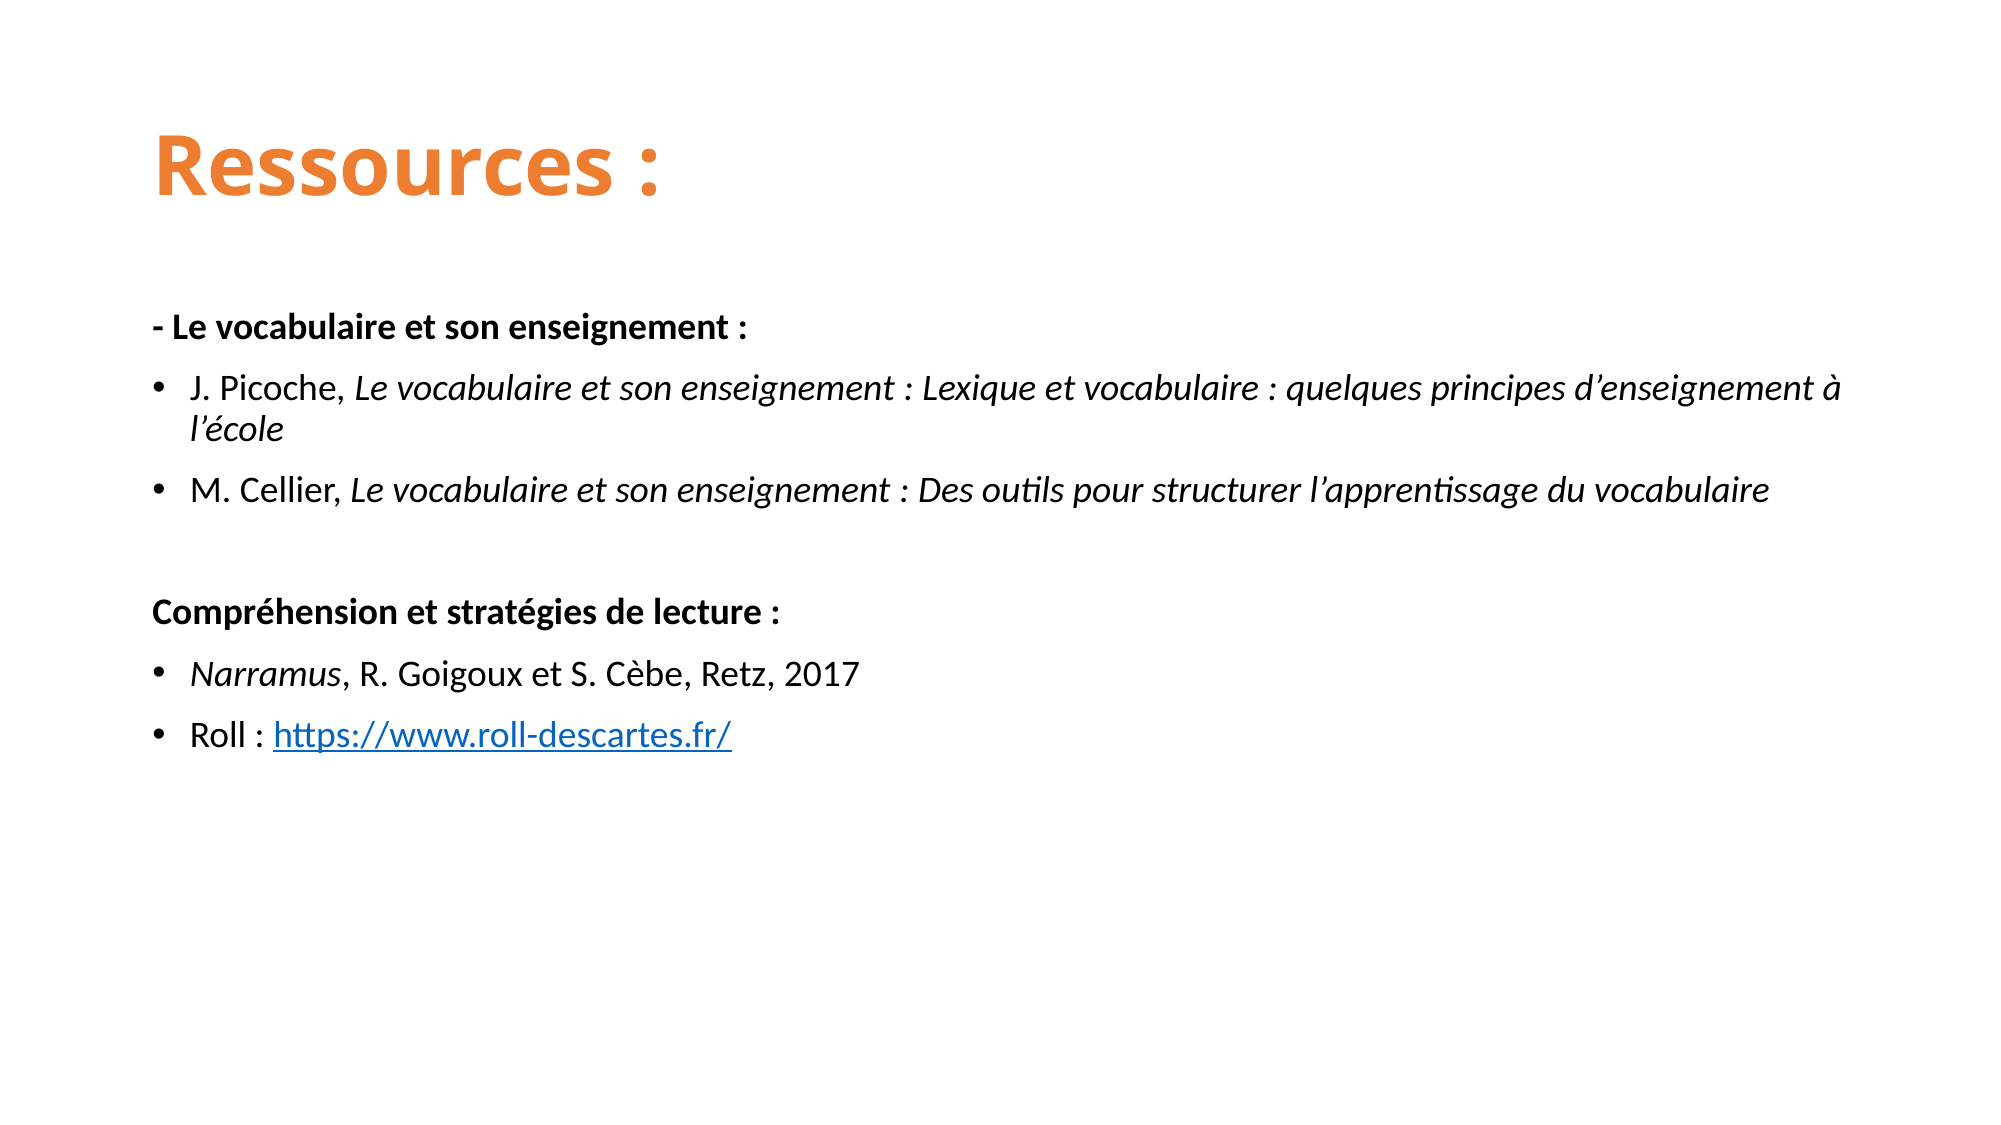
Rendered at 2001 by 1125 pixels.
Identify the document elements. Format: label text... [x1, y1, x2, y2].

list - Le vocabulaire et son enseignement : J. Picoche, Le vocabulaire et son enseignement : Lexique et vocabulaire : quelques principes d’enseignement à l’école M. Cellier, Le vocabulaire et son enseignement : Des outils pour structurer l’apprentissage du vocabulaire Compréhension et stratégies de lecture : Narramus, R. Goigoux et S. Cèbe, Retz, 2017 Roll : https://www.roll-descartes.fr/ [137, 299, 1863, 1014]
title Ressources : [137, 59, 1863, 278]
